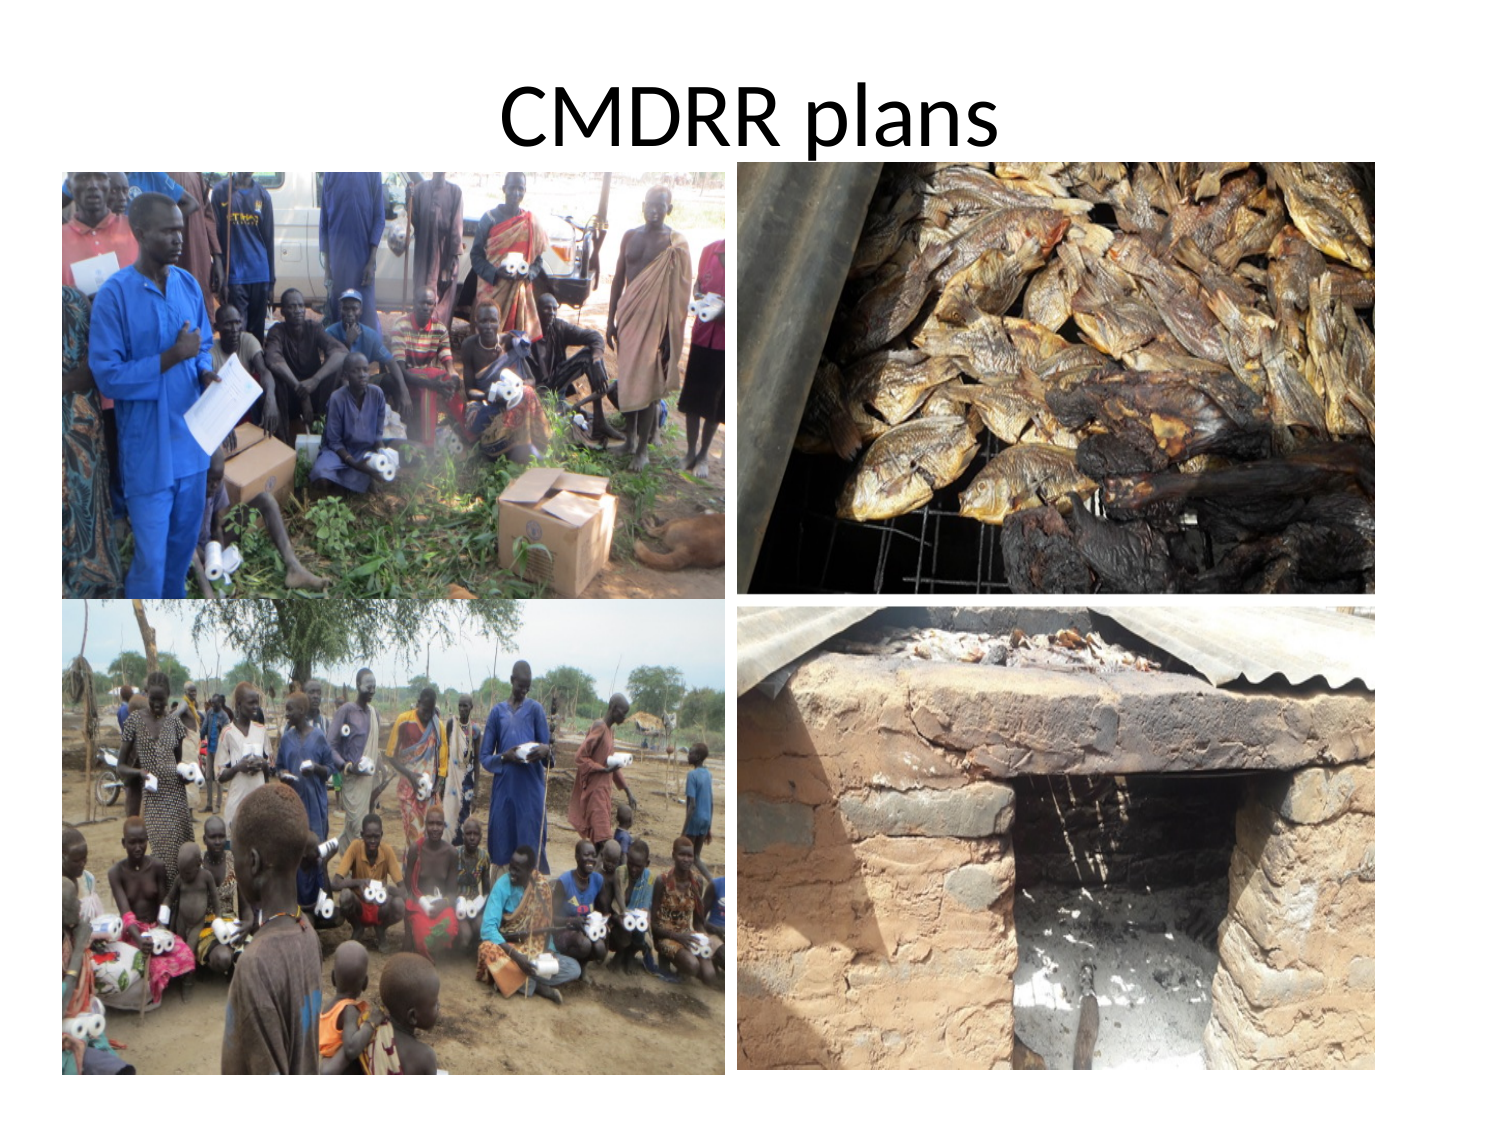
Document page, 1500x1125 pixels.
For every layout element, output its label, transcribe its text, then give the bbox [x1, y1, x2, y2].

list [737, 162, 1376, 1070]
title CMDRR plans [75, 45, 1425, 175]
picture [62, 172, 726, 1076]
